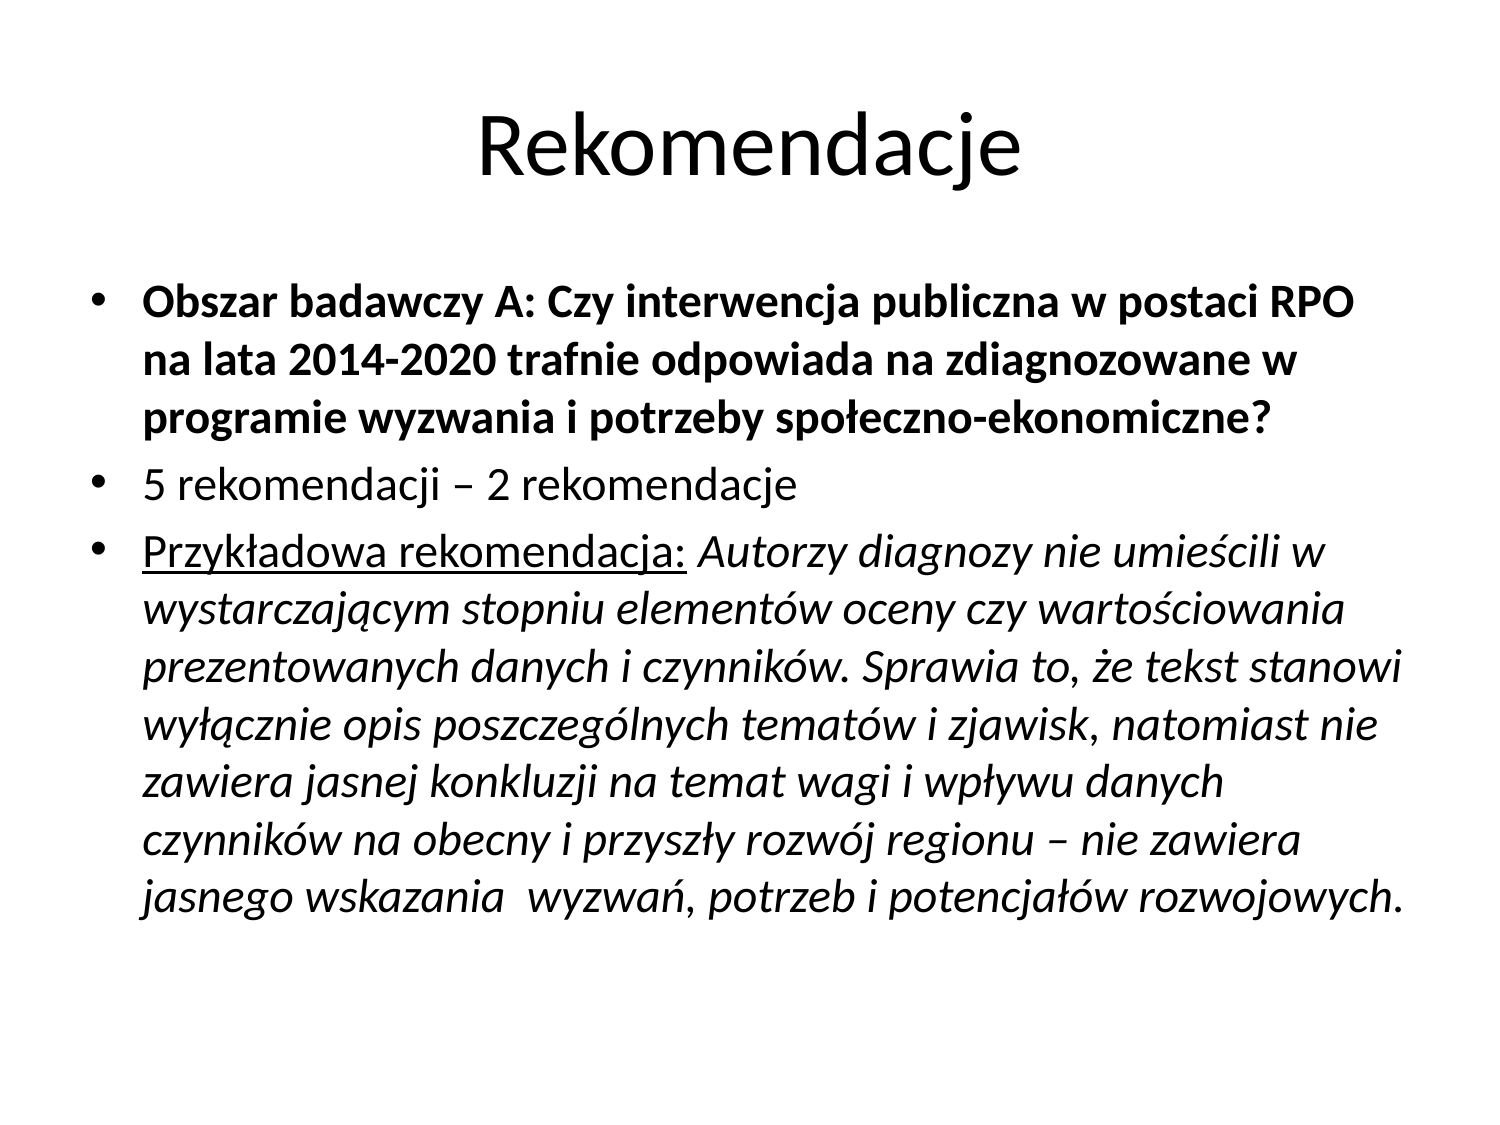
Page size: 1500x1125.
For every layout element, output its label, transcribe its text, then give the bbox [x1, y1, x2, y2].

list Obszar badawczy A: Czy interwencja publiczna w postaci RPO na lata 2014-2020 trafnie odpowiada na zdiagnozowane w programie wyzwania i potrzeby społeczno-ekonomiczne? 5 rekomendacji – 2 rekomendacje Przykładowa rekomendacja: Autorzy diagnozy nie umieścili w wystarczającym stopniu elementów oceny czy wartościowania prezentowanych danych i czynników. Sprawia to, że tekst stanowi wyłącznie opis poszczególnych tematów i zjawisk, natomiast nie zawiera jasnej konkluzji na temat wagi i wpływu danych czynników na obecny i przyszły rozwój regionu – nie zawiera jasnego wskazania wyzwań, potrzeb i potencjałów rozwojowych. [75, 262, 1425, 1005]
title Rekomendacje [75, 45, 1425, 233]
